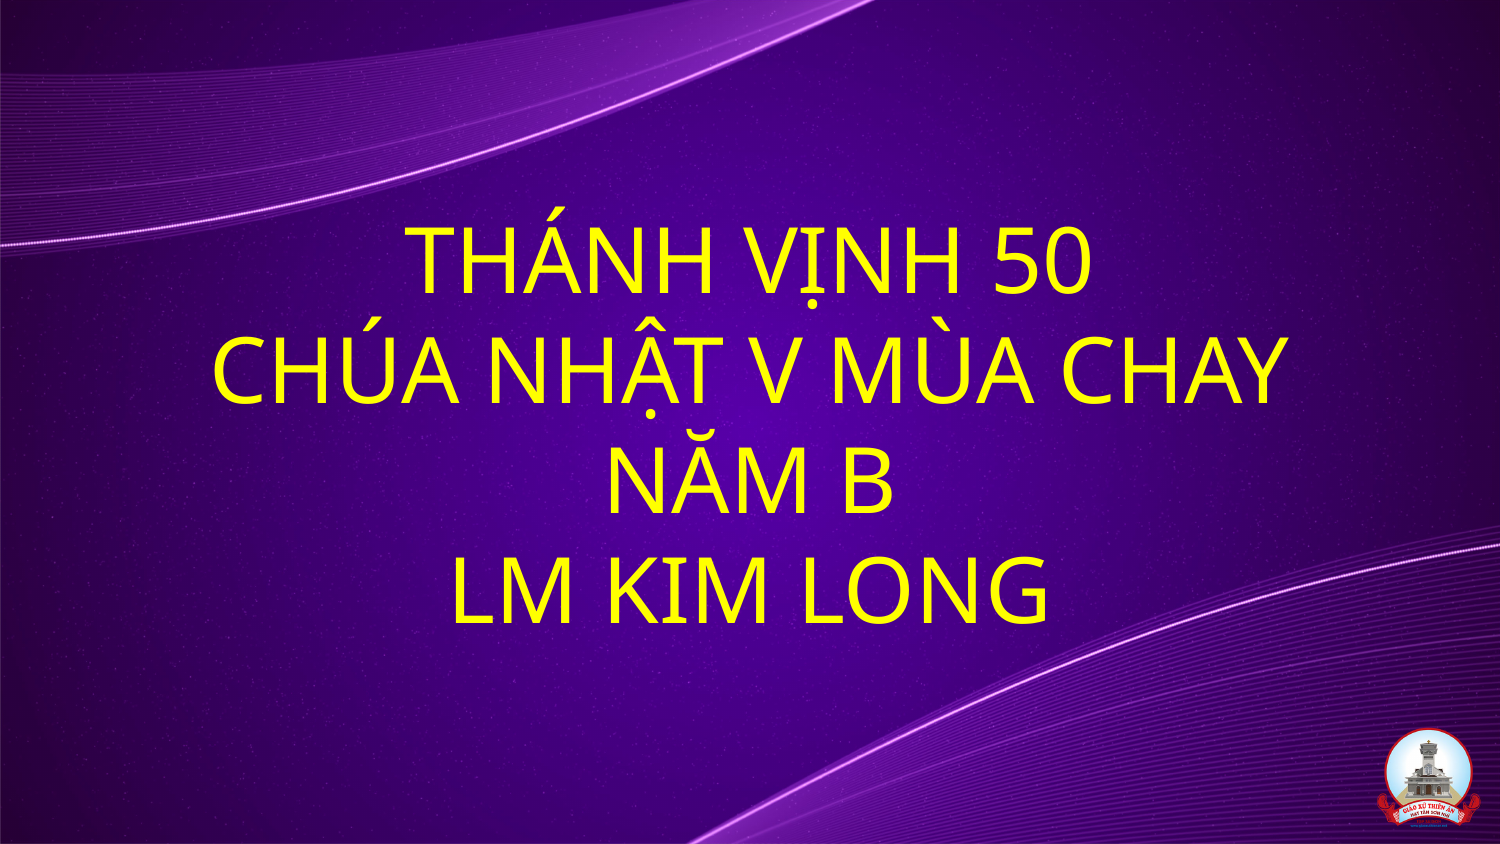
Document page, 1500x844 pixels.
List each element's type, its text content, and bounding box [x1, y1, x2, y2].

title THÁNH VỊNH 50 CHÚA NHẬT V MÙA CHAY NĂM B LM KIM LONG [0, 0, 1500, 844]
